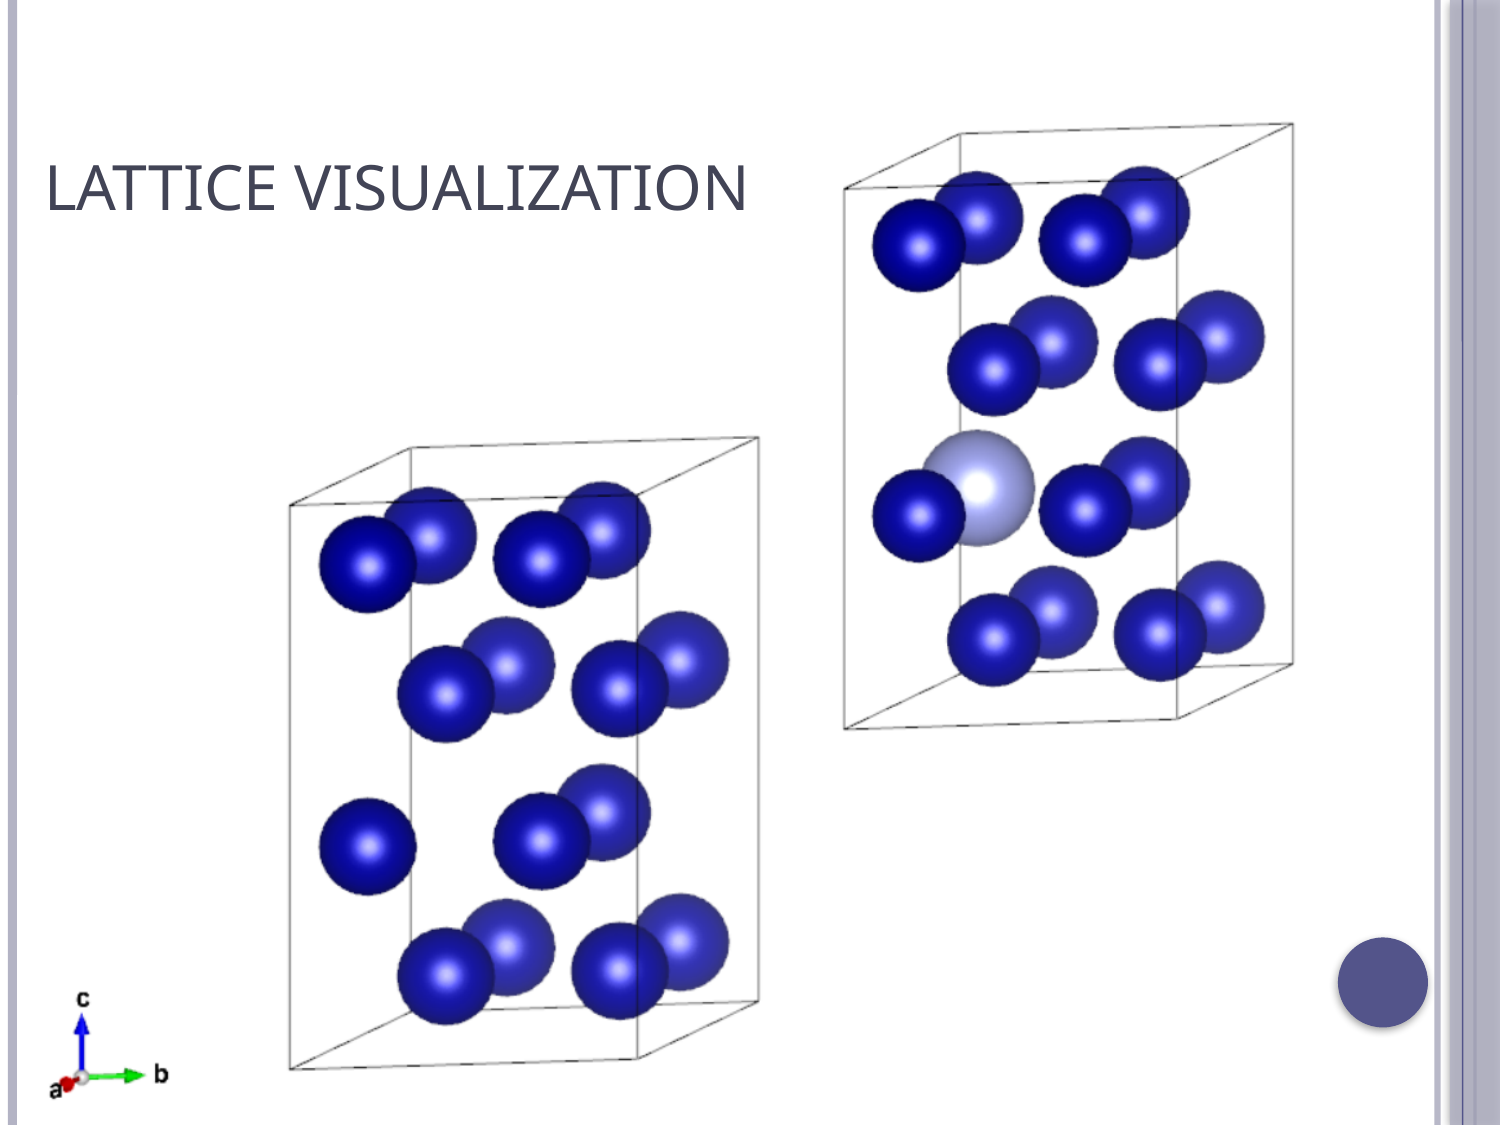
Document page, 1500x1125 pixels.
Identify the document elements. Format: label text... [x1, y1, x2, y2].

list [17, 395, 779, 1125]
title Lattice visualization [29, 42, 1255, 231]
picture [548, 51, 1365, 818]
